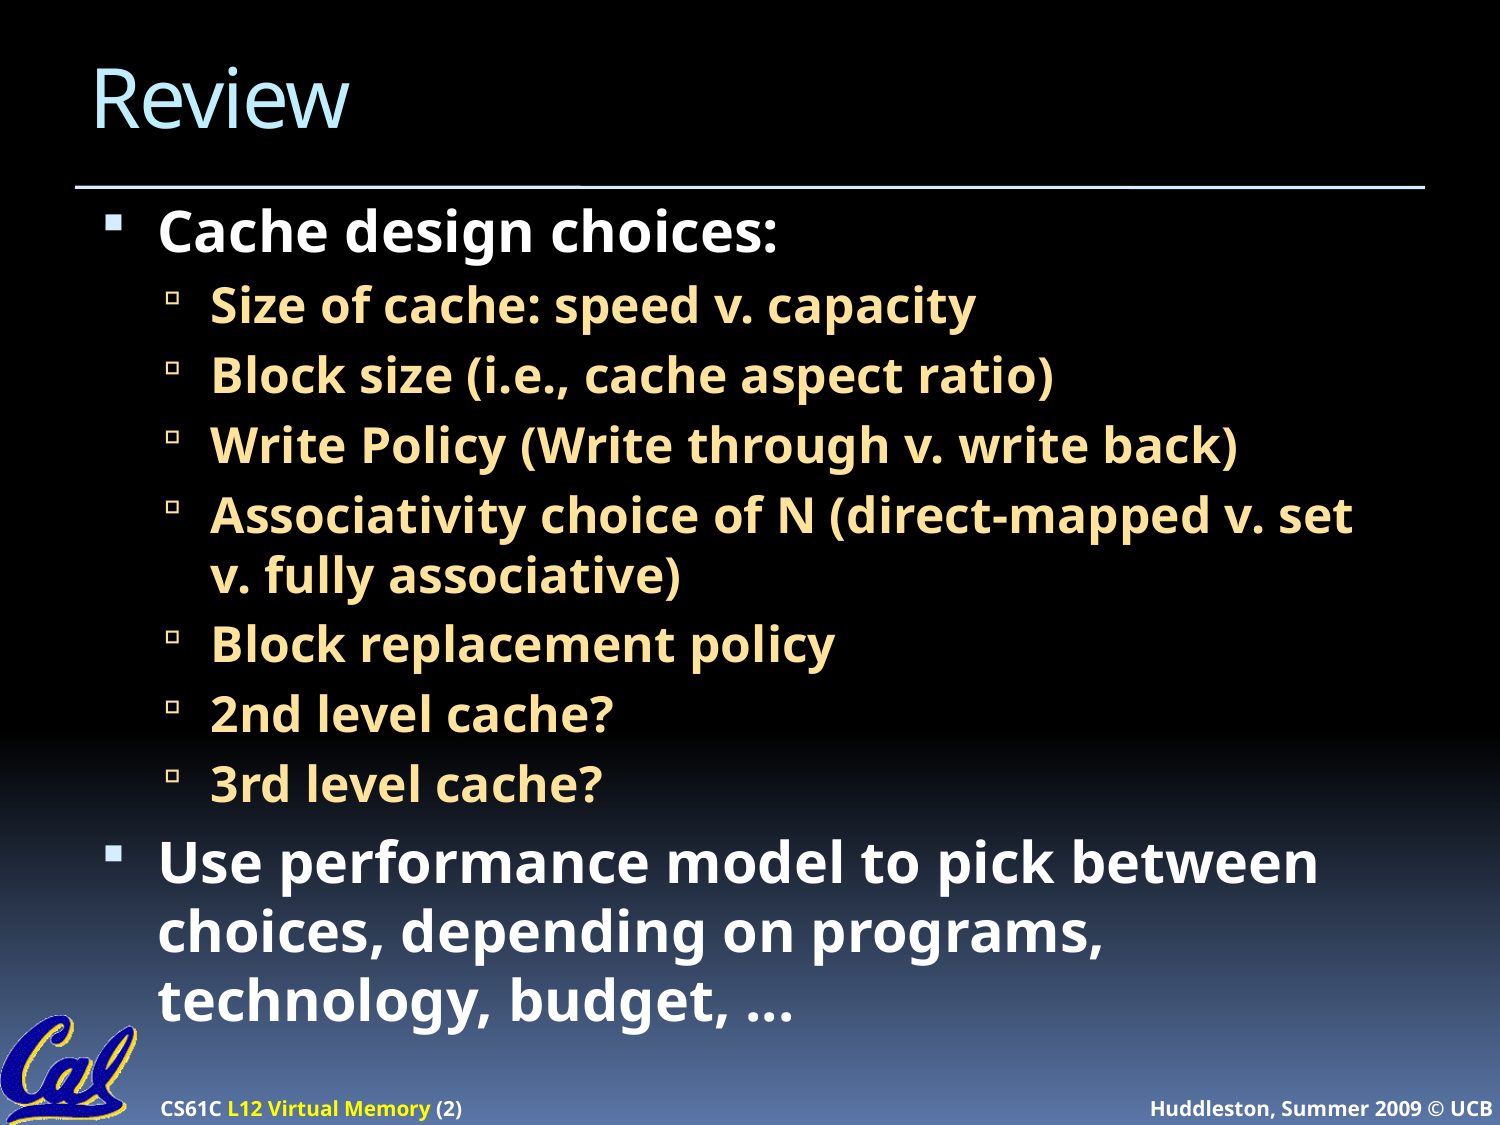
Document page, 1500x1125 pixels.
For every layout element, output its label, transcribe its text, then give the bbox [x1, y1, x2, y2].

picture [0, 1015, 140, 1125]
list Cache design choices: Size of cache: speed v. capacity Block size (i.e., cache aspect ratio) Write Policy (Write through v. write back) Associativity choice of N (direct-mapped v. set v. fully associative) Block replacement policy 2nd level cache? 3rd level cache? Use performance model to pick between choices, depending on programs, technology, budget, ... [74, 187, 1426, 1043]
title Review [75, 37, 1425, 187]
